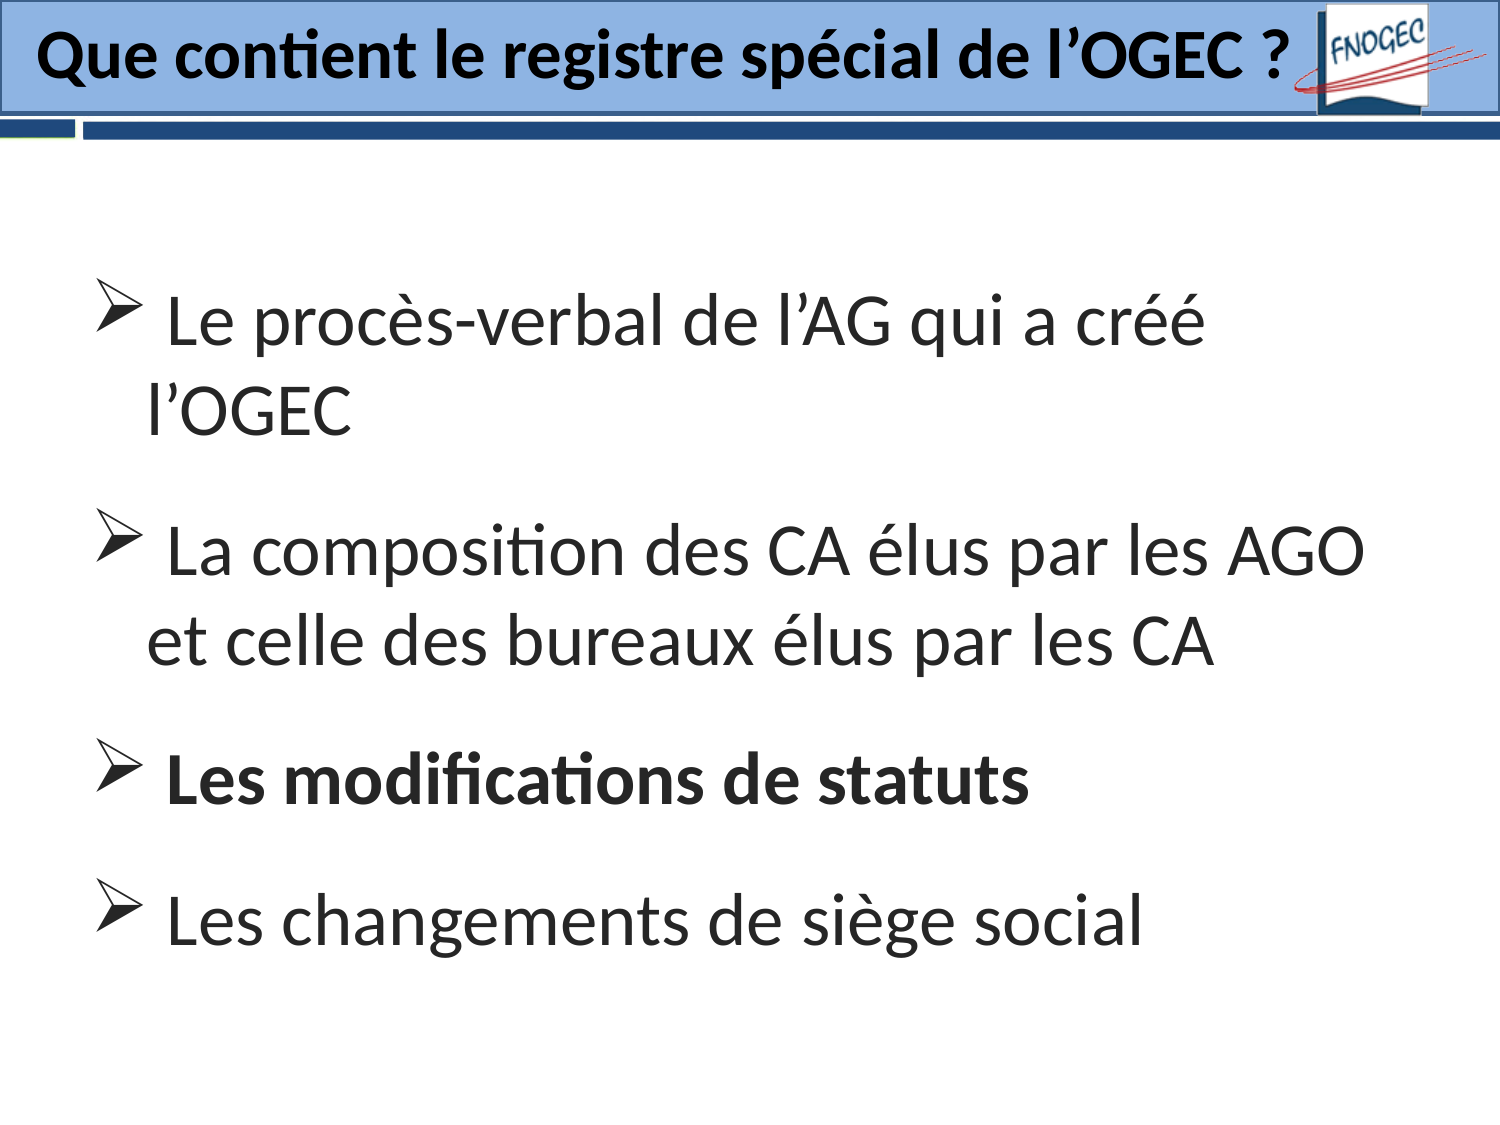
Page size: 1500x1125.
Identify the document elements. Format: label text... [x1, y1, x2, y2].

list Le procès-verbal de l’AG qui a créé l’OGEC La composition des CA élus par les AGO et celle des bureaux élus par les CA Les modifications de statuts Les changements de siège social [75, 262, 1425, 1005]
picture [0, 0, 1500, 1125]
title Que contient le registre spécial de l’OGEC ? [0, 19, 1365, 114]
